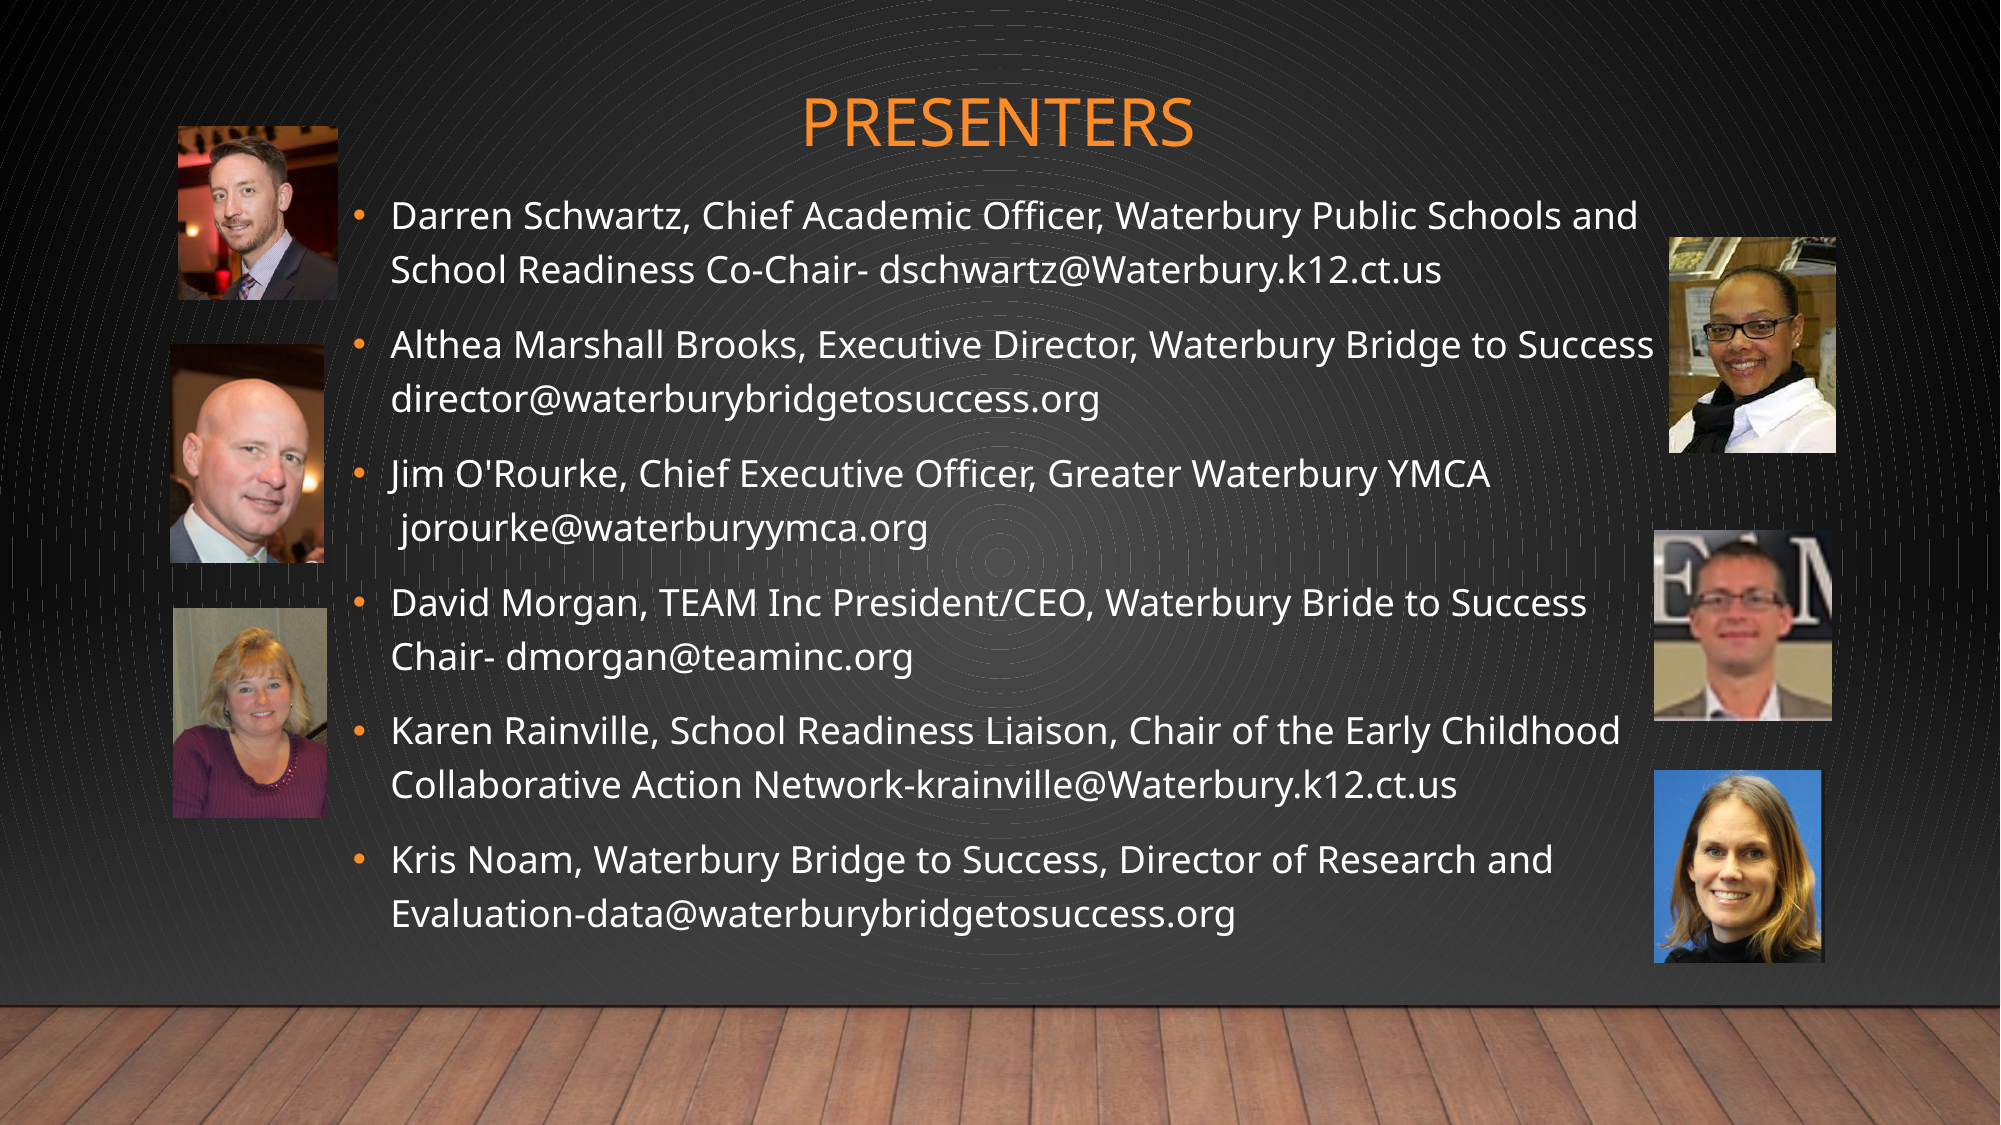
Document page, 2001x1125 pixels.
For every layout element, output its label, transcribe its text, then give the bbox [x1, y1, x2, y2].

picture [1653, 770, 1825, 964]
title Presenters [236, 47, 1761, 203]
picture [1669, 236, 1836, 453]
picture [173, 608, 327, 818]
picture [0, 1005, 2000, 1125]
picture [178, 126, 339, 300]
picture [1653, 530, 1832, 722]
list Darren Schwartz, Chief Academic Officer, Waterbury Public Schools and School Readiness Co-Chair- dschwartz@Waterbury.k12.ct.us Althea Marshall Brooks, Executive Director, Waterbury Bridge to Success director@waterburybridgetosuccess.org Jim O'Rourke, Chief Executive Officer, Greater Waterbury YMCA jorourke@waterburyymca.org David Morgan, TEAM Inc President/CEO, Waterbury Bride to Success Chair- dmorgan@teaminc.org Karen Rainville, School Readiness Liaison, Chair of the Early Childhood Collaborative Action Network-krainville@Waterbury.k12.ct.us Kris Noam, Waterbury Bridge to Success, Director of Research and Evaluation-data@waterburybridgetosuccess.org [337, 175, 1673, 972]
picture [170, 344, 324, 564]
